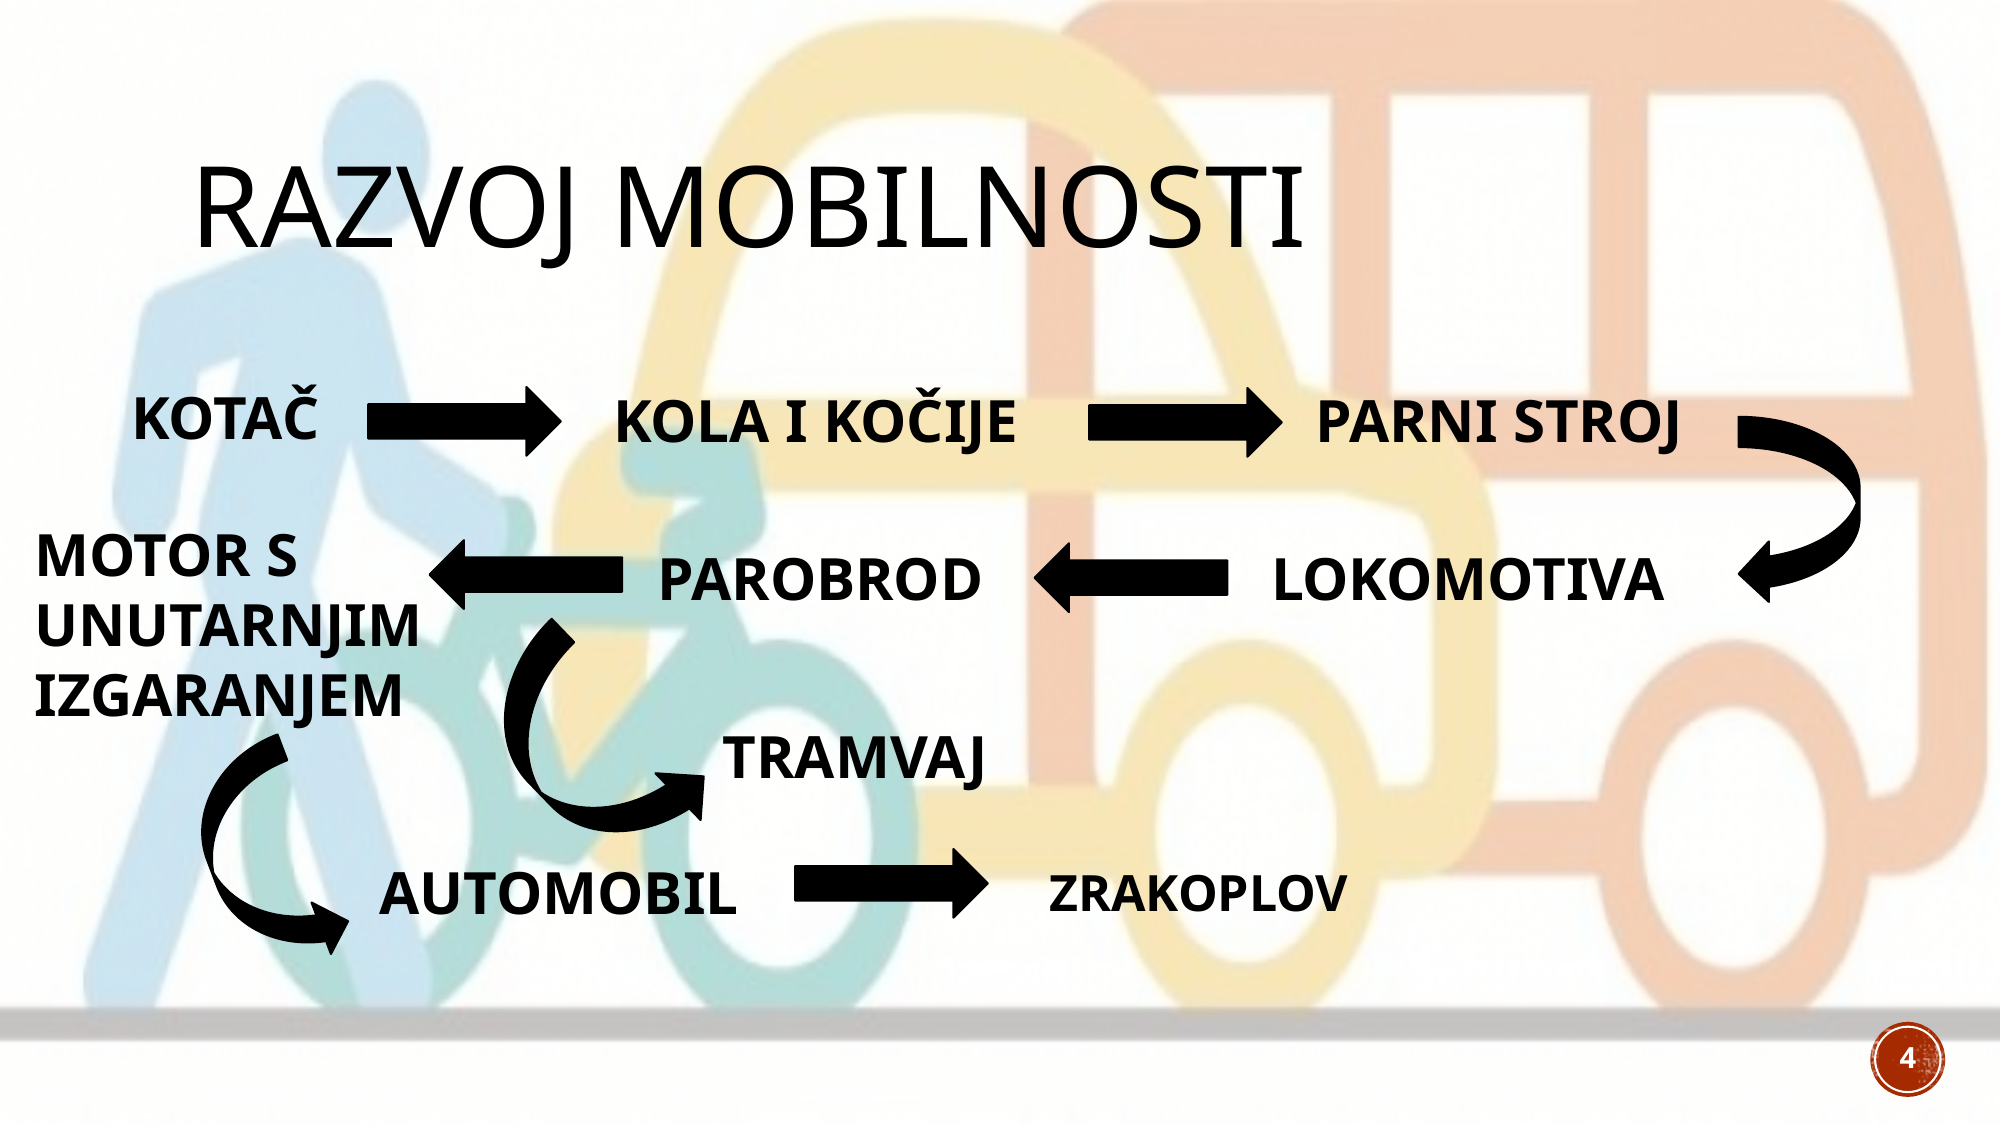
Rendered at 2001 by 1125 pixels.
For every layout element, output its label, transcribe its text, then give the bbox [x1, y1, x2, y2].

text_box [428, 539, 624, 610]
slide_number 4 [1855, 1028, 1961, 1089]
text_box KOLA I KOČIJE [598, 377, 1071, 462]
text_box MOTOR S UNUTARNJIM IZGARANJEM [19, 510, 459, 736]
text_box KOTAČ [116, 373, 387, 459]
text_box AUTOMOBIL [364, 848, 837, 934]
title Razvoj mobilnosti [175, 79, 1826, 344]
text_box ZRAKOPLOV [1034, 853, 1552, 929]
text_box [367, 386, 562, 457]
text_box LOKOMOTIVA [1256, 534, 1729, 620]
text_box [503, 617, 705, 833]
text_box [201, 733, 350, 956]
text_box [1737, 415, 1861, 603]
text_box [794, 847, 989, 919]
text_box TRAMVAJ [707, 712, 1192, 798]
text_box [1033, 542, 1229, 614]
text_box PAROBROD [642, 534, 1023, 620]
text_box PARNI STROJ [1300, 377, 1729, 462]
text_box [1088, 387, 1283, 458]
